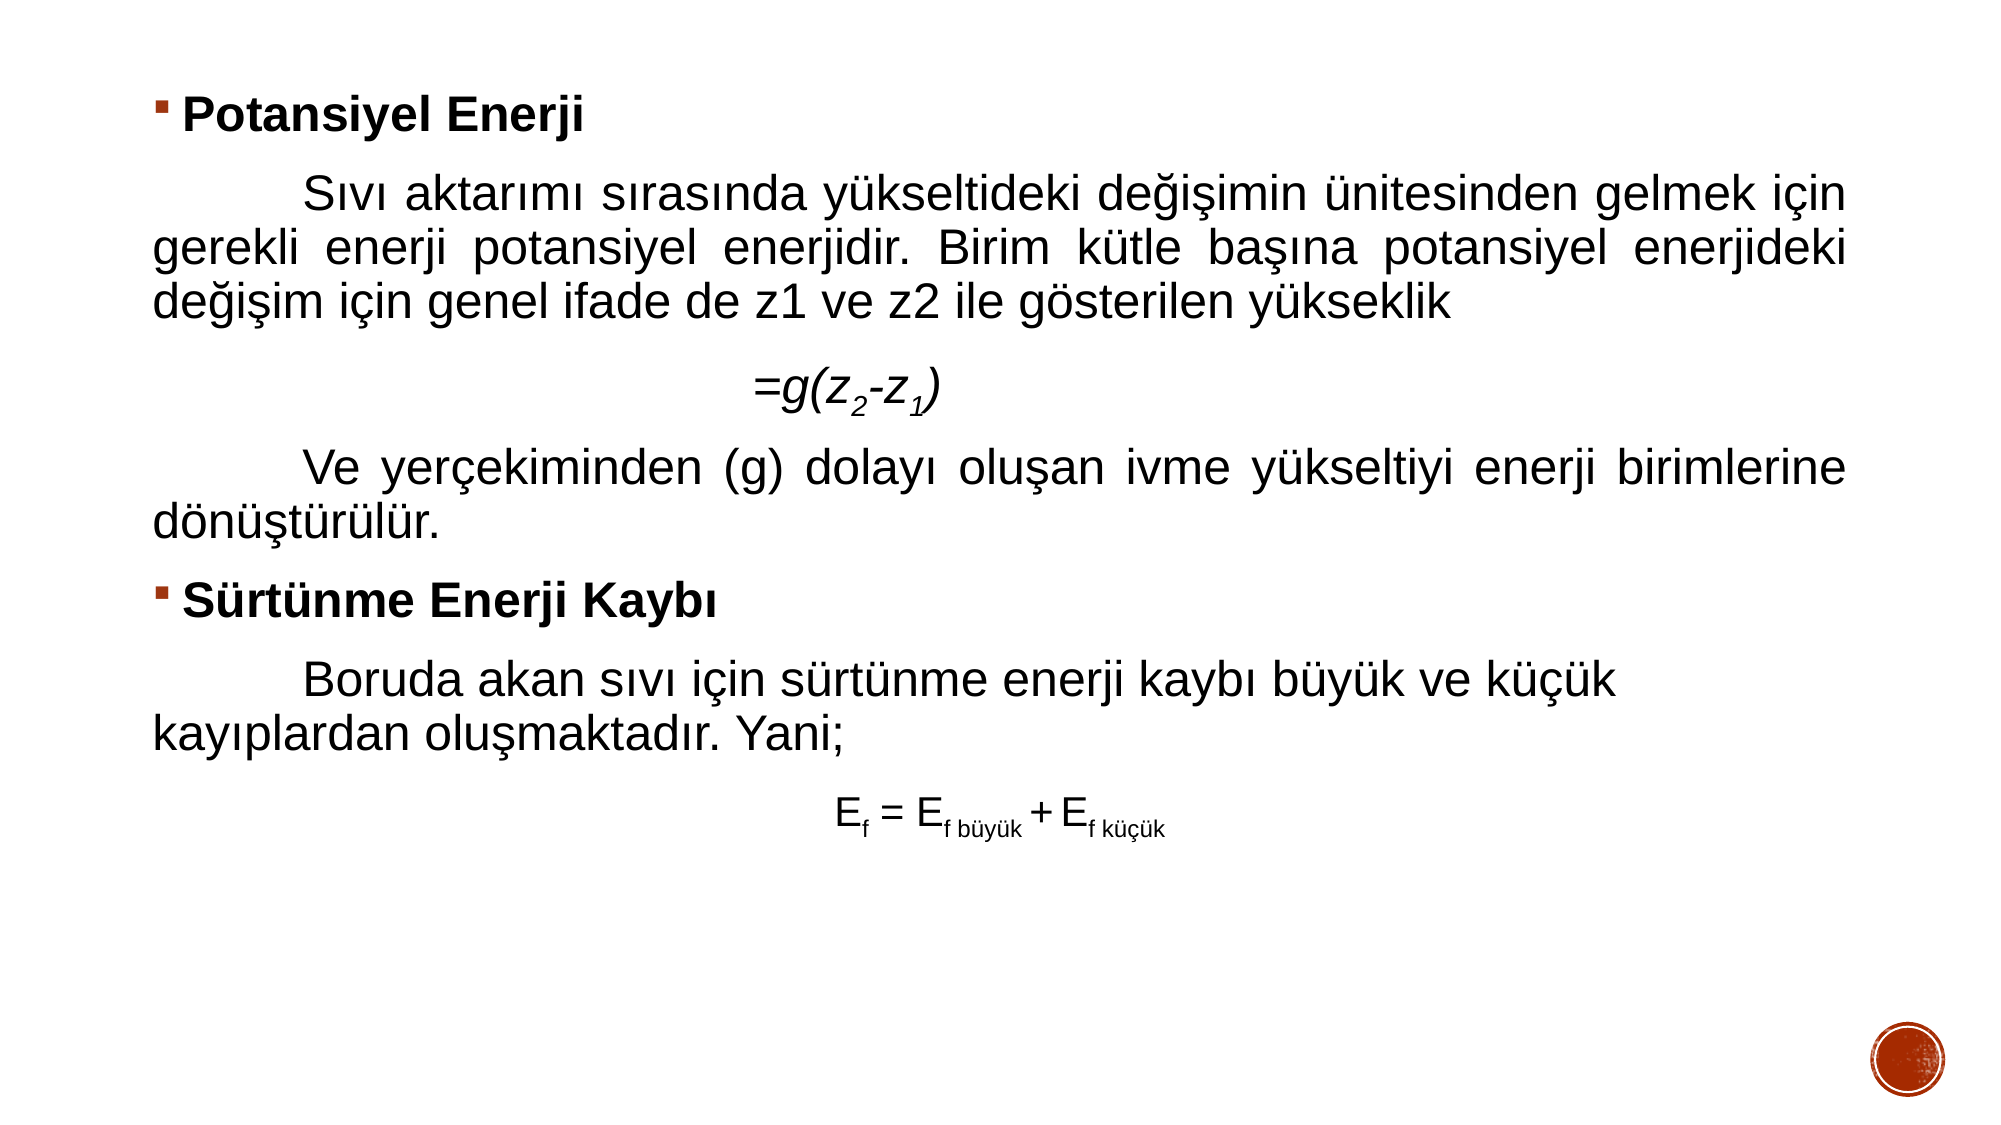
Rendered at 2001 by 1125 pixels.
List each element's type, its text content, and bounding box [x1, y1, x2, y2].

list Potansiyel Enerji Sıvı aktarımı sırasında yükseltideki değişimin ünitesinden gelmek için gerekli enerji potansiyel enerjidir. Birim kütle başına potansiyel enerjideki değişim için genel ifade de z1 ve z2 ile gösterilen yükseklik =g(z2-z1) Ve yerçekiminden (g) dolayı oluşan ivme yükseltiyi enerji birimlerine dönüştürülür. Sürtünme Enerji Kaybı Boruda akan sıvı için sürtünme enerji kaybı büyük ve küçük kayıplardan oluşmaktadır. Yani; Ef = Ef büyük + Ef küçük [137, 81, 1863, 903]
